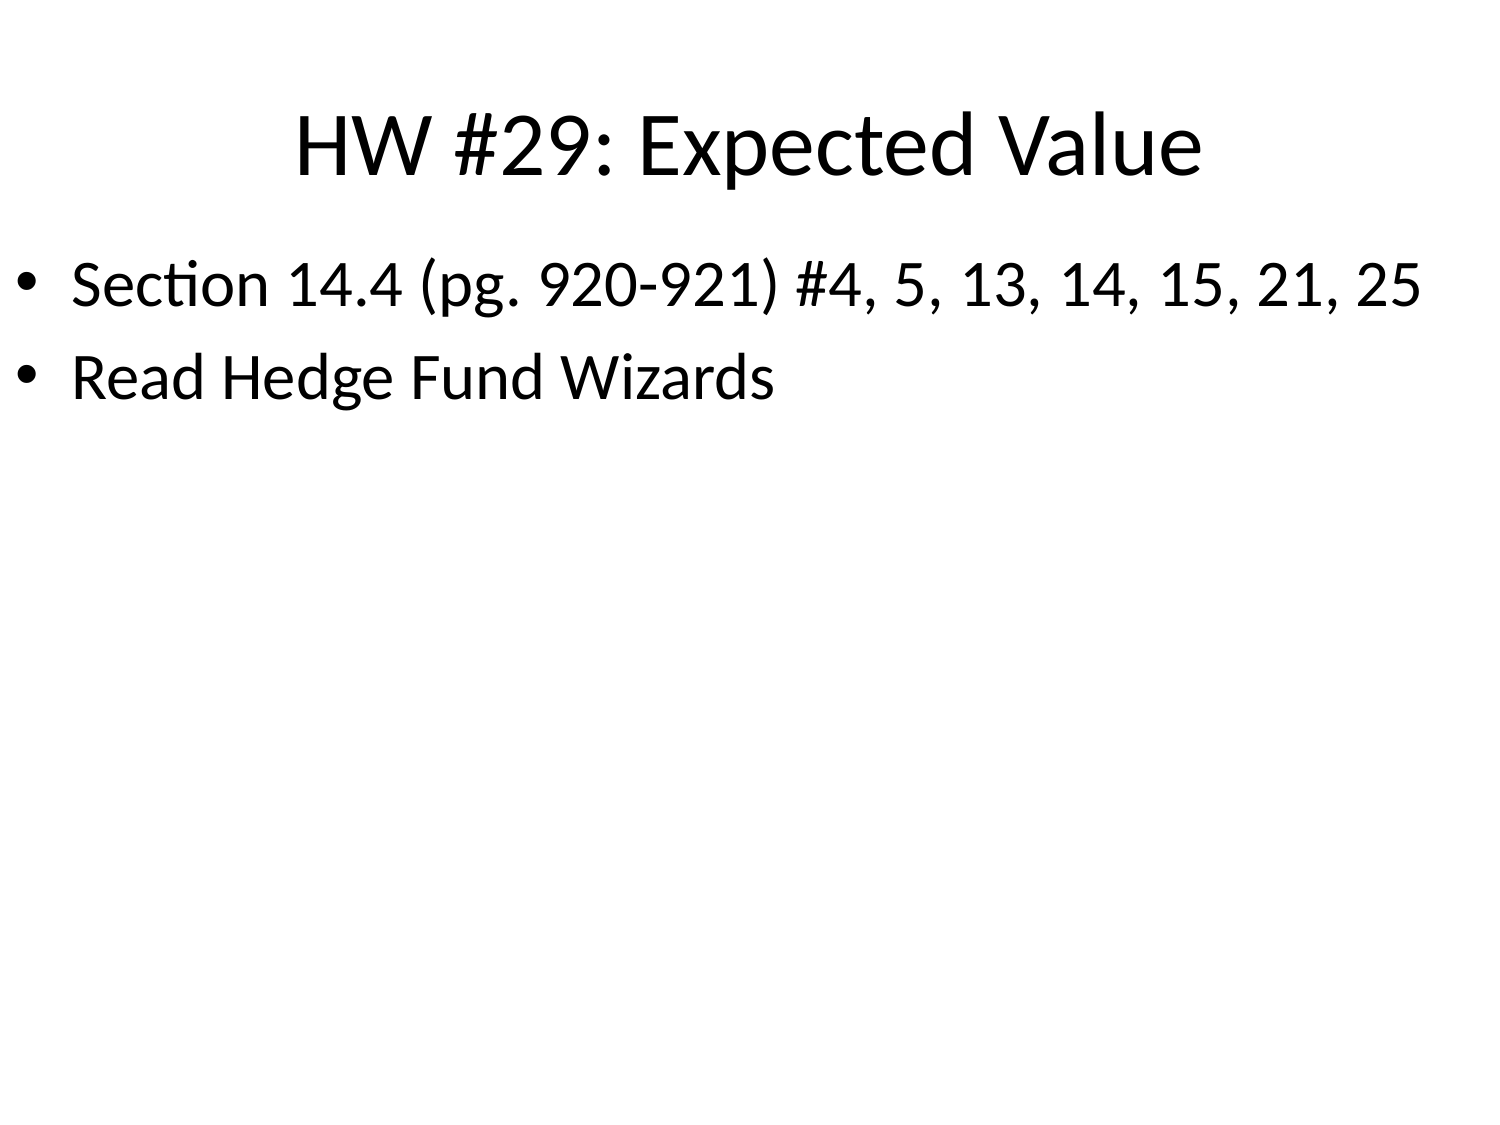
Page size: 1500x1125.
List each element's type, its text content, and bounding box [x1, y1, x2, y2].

list Section 14.4 (pg. 920-921) #4, 5, 13, 14, 15, 21, 25 Read Hedge Fund Wizards [0, 232, 1500, 1005]
title HW #29: Expected Value [75, 45, 1425, 232]
